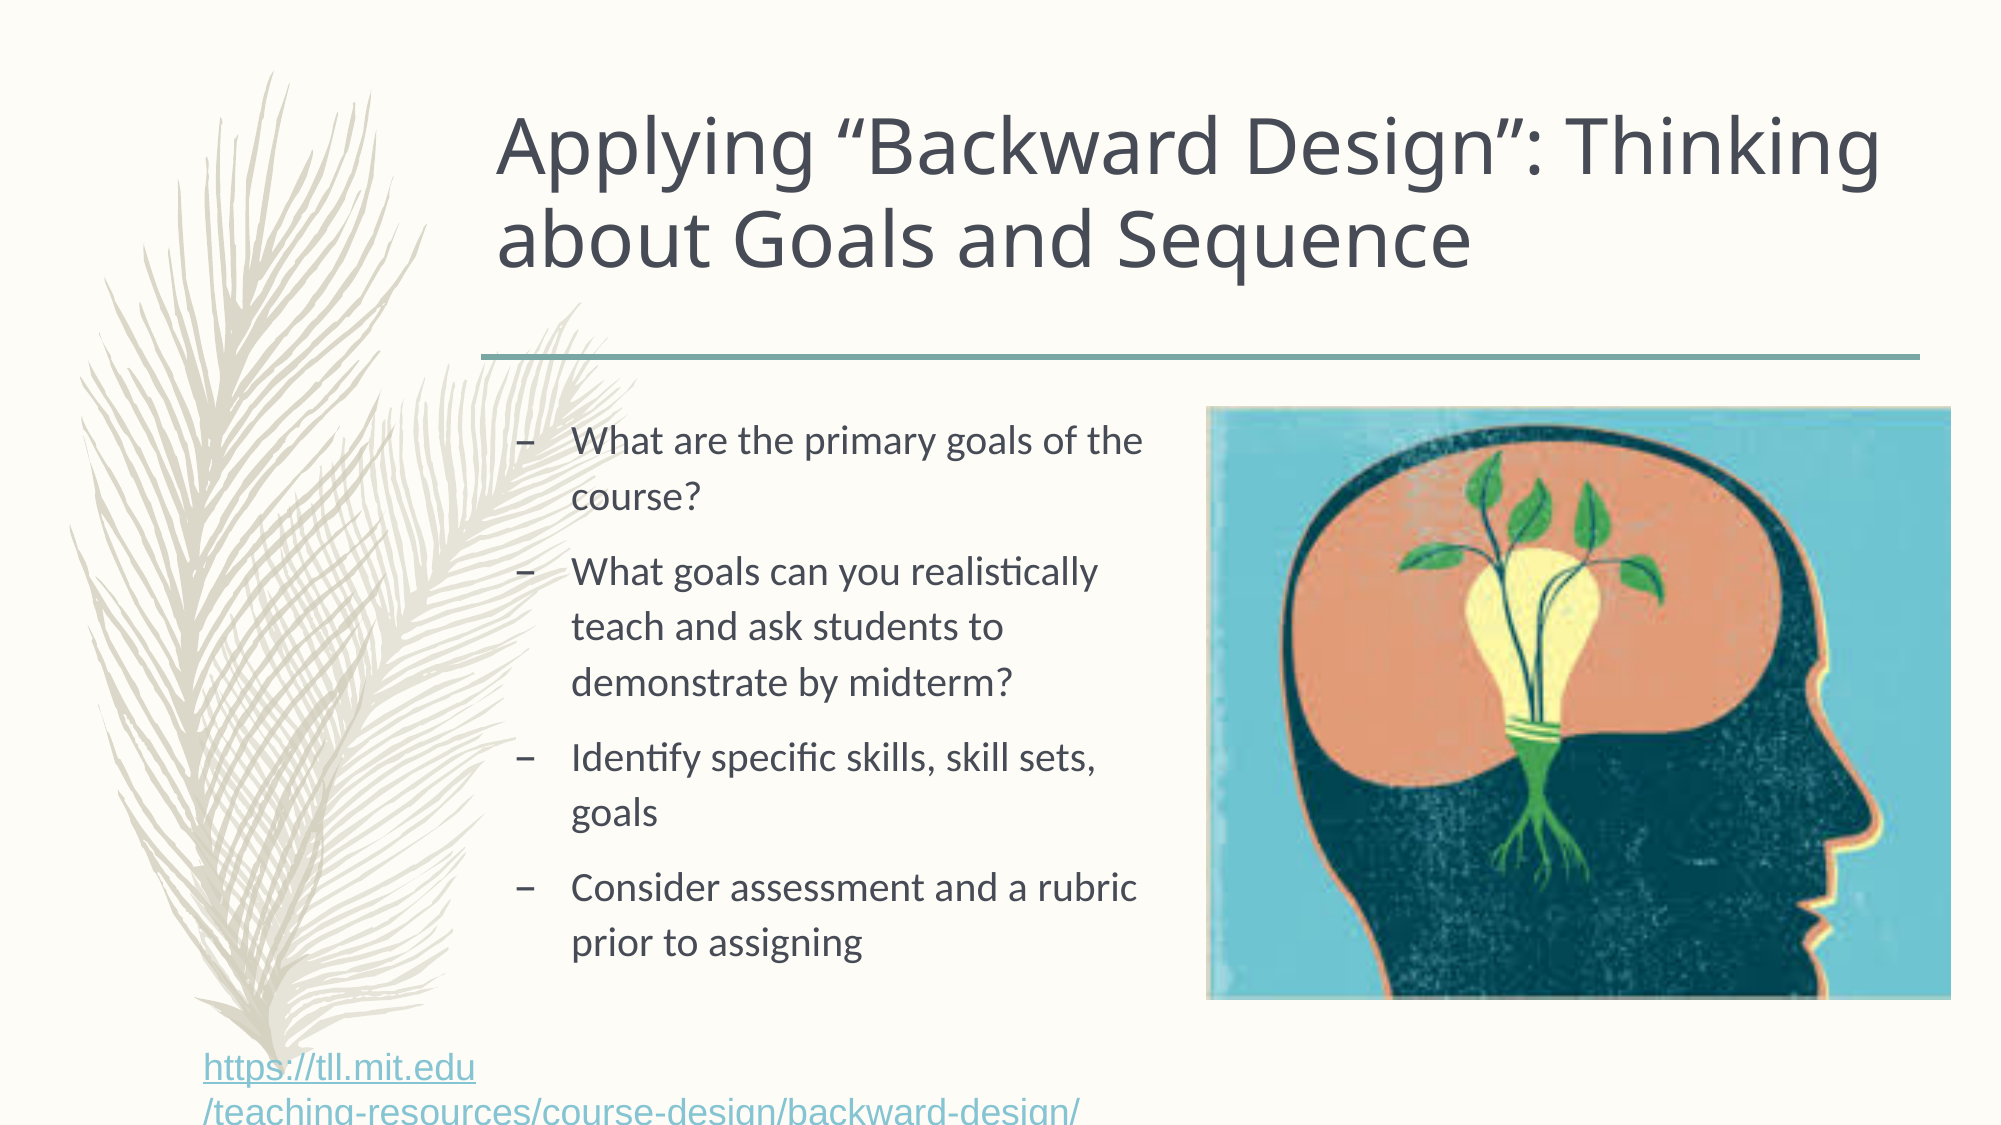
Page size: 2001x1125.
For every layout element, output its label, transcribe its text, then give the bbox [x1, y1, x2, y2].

picture [1206, 406, 1951, 1001]
text_box https://tll.mit.edu/teaching-resources/course-design/backward-design/ [188, 1035, 1367, 1125]
title Applying “Backward Design”: Thinking about Goals and Sequence [481, 93, 1920, 350]
list What are the primary goals of the course? What goals can you realistically teach and ask students to demonstrate by midterm? Identify specific skills, skill sets, goals Consider assessment and a rubric prior to assigning [481, 399, 1164, 1000]
